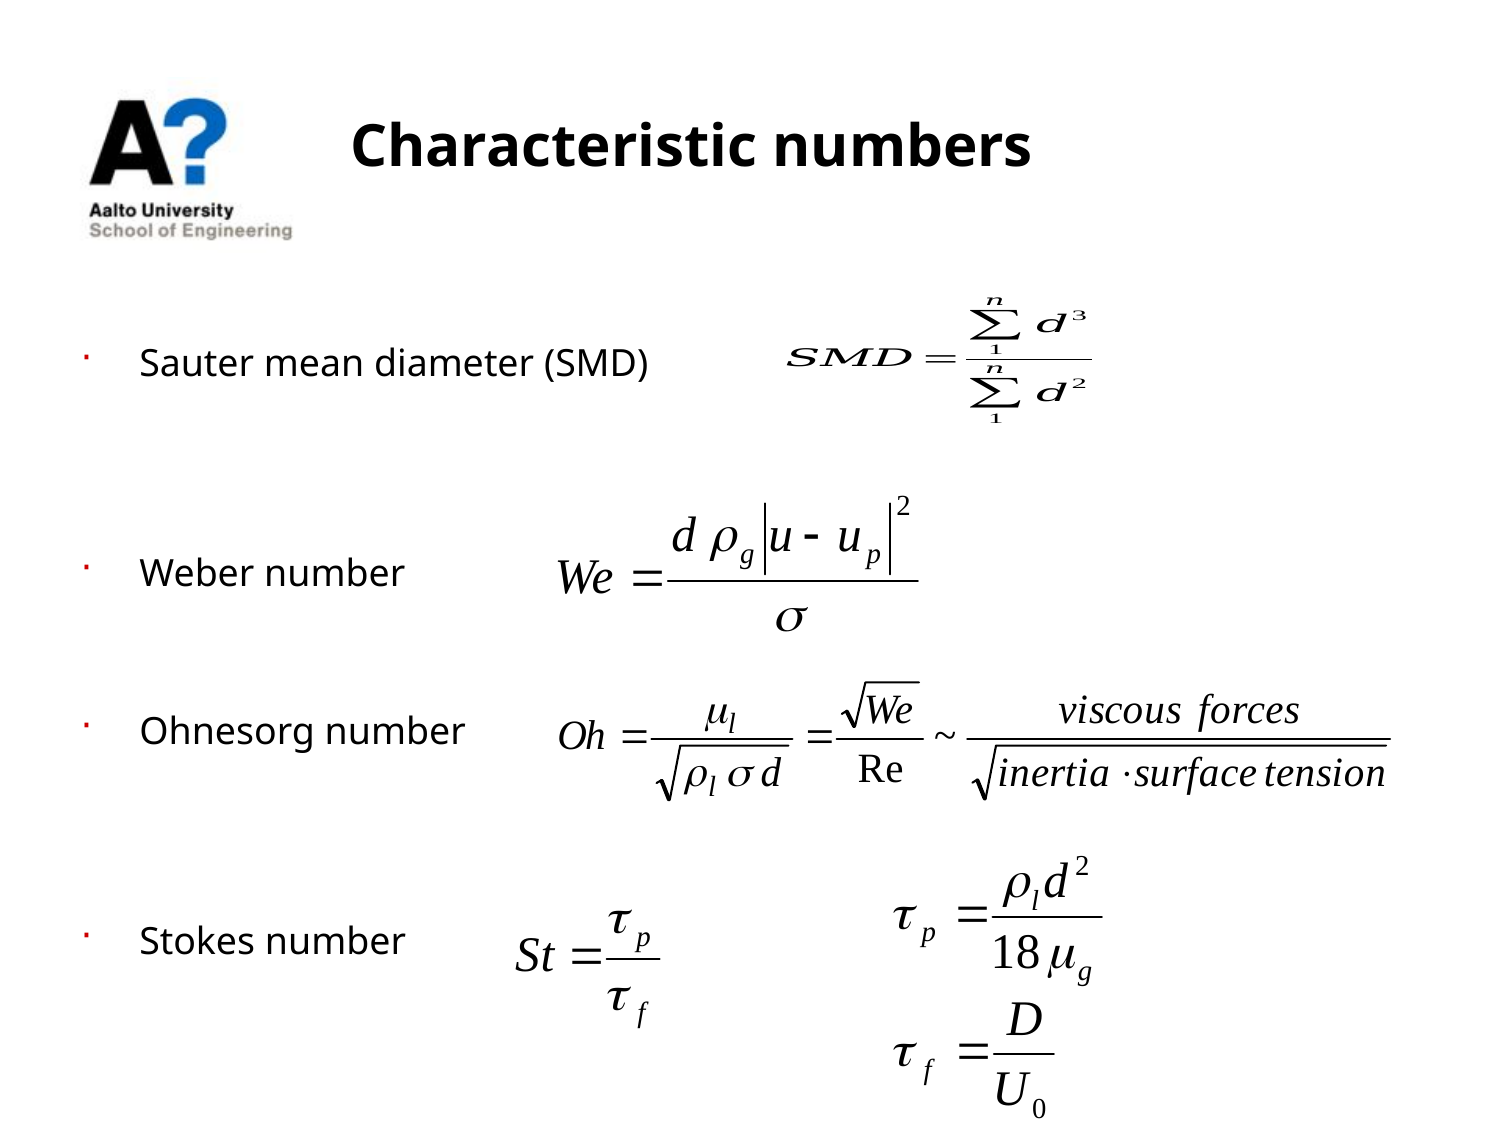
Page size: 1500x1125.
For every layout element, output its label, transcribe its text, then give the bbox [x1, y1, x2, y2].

picture [0, 0, 351, 275]
title Characteristic numbers [218, 87, 1165, 200]
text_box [888, 841, 1111, 996]
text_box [506, 883, 672, 1039]
list Sauter mean diameter (SMD) Weber number Ohnesorg number Stokes number [64, 278, 1278, 979]
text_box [551, 484, 931, 644]
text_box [888, 987, 1066, 1125]
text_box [551, 670, 1403, 813]
